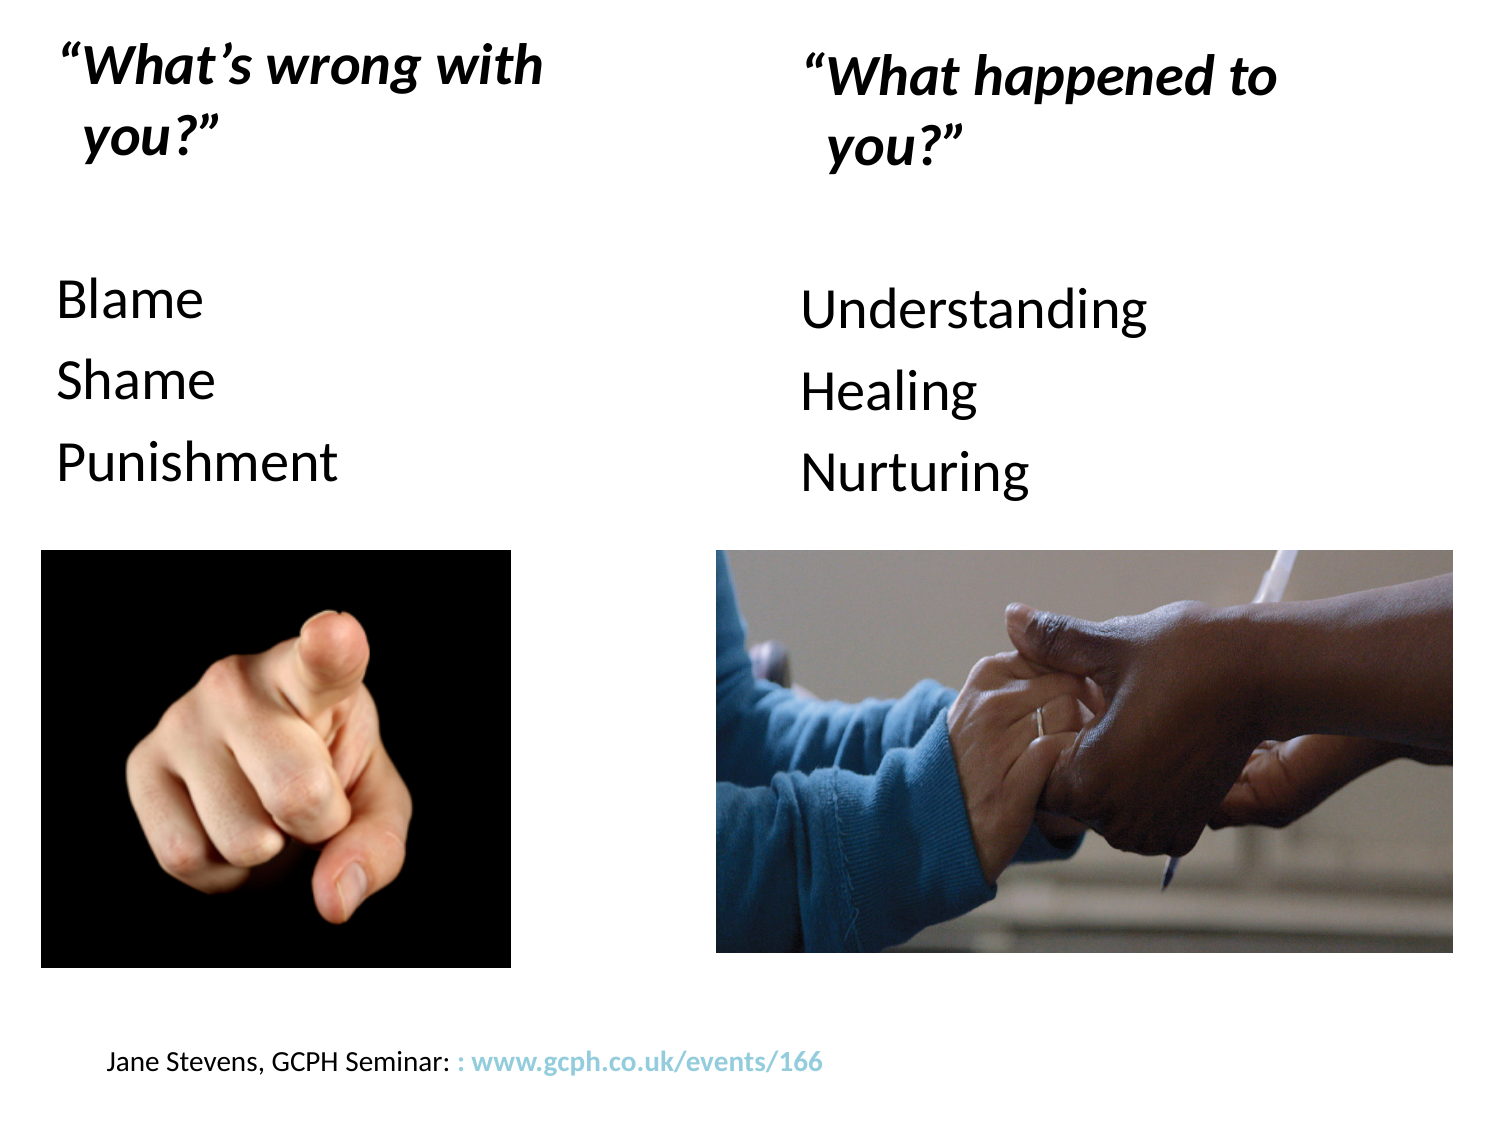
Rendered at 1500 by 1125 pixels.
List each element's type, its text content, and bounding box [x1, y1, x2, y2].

list “What happened to you?” Understanding Healing Nurturing [785, 29, 1423, 542]
picture [40, 550, 511, 969]
list “What’s wrong with you?” Blame Shame Punishment [41, 19, 679, 536]
text_box Jane Stevens, GCPH Seminar: : www.gcph.co.uk/events/166 [91, 1034, 839, 1085]
picture [716, 550, 1453, 953]
